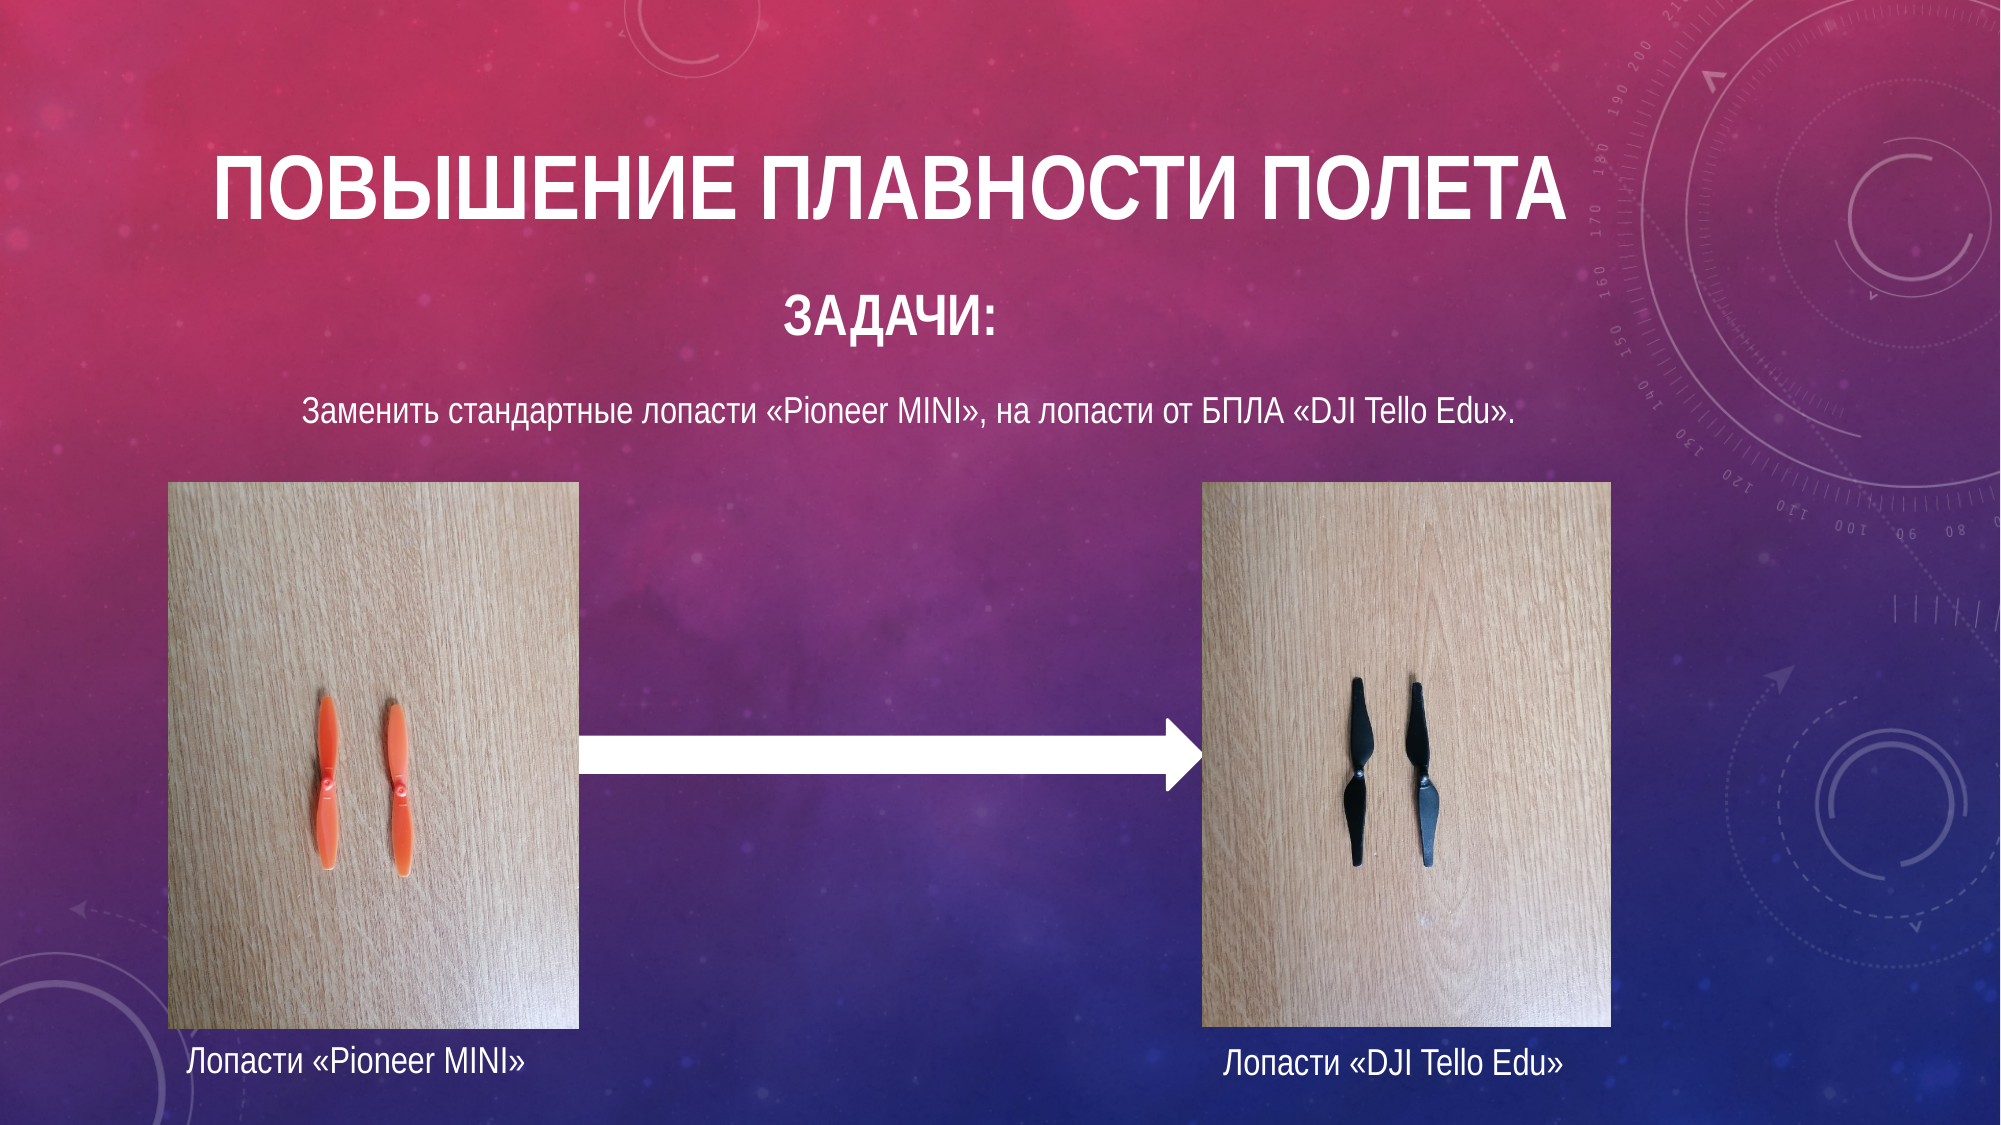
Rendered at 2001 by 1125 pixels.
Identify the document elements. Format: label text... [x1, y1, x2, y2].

text_box [583, 718, 1196, 792]
text_box ЗАДАЧИ: [769, 270, 1014, 355]
text_box Заменить стандартные лопасти «Pioneer MINI», на лопасти от БПЛА «DJI Tello Edu». [101, 355, 1726, 439]
text_box Лопасти «DJI Tello Edu» [1208, 1039, 1579, 1091]
text_box Лопасти «Pioneer MINI» [171, 1040, 541, 1088]
picture [0, 0, 2001, 1125]
title Повышение плавности полета [189, 74, 1593, 293]
